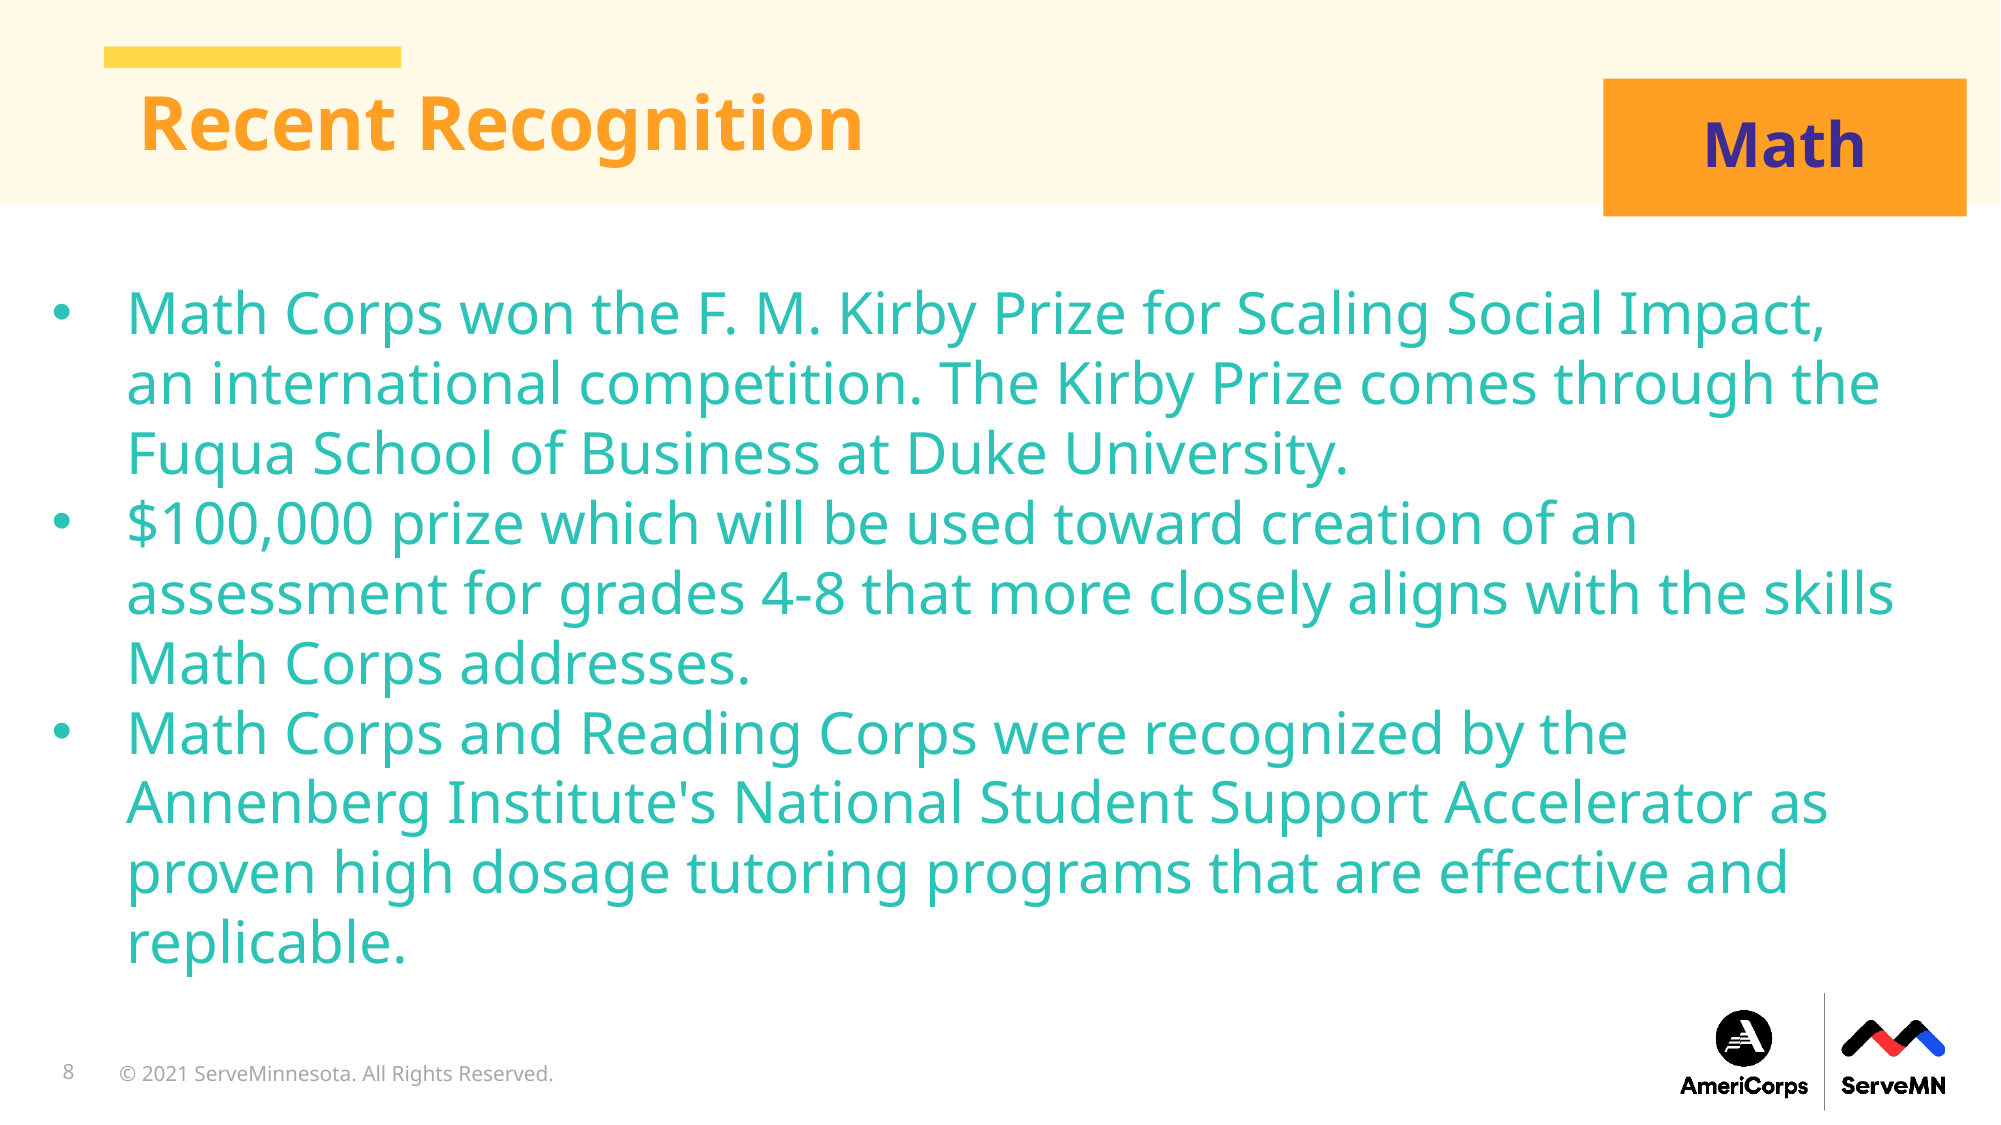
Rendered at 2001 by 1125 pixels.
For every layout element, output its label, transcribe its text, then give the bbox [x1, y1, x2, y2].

slide_number © 2021 ServeMinnesota. All Rights Reserved. [104, 1054, 967, 1103]
picture [1663, 976, 1962, 1125]
slide_number 8 [20, 1042, 90, 1103]
text_box Recent Recognition [104, 78, 2000, 208]
title Math [1603, 208, 1967, 217]
text_box Math Corps won the F. M. Kirby Prize for Scaling Social Impact, an international competition. The Kirby Prize comes through the Fuqua School of Business at Duke University. $100,000 prize which will be used toward creation of an assessment for grades 4-8 that more closely aligns with the skills Math Corps addresses. Math Corps and Reading Corps were recognized by the Annenberg Institute's National Student Support Accelerator as proven high dosage tutoring programs that are effective and replicable. [36, 268, 1924, 1054]
